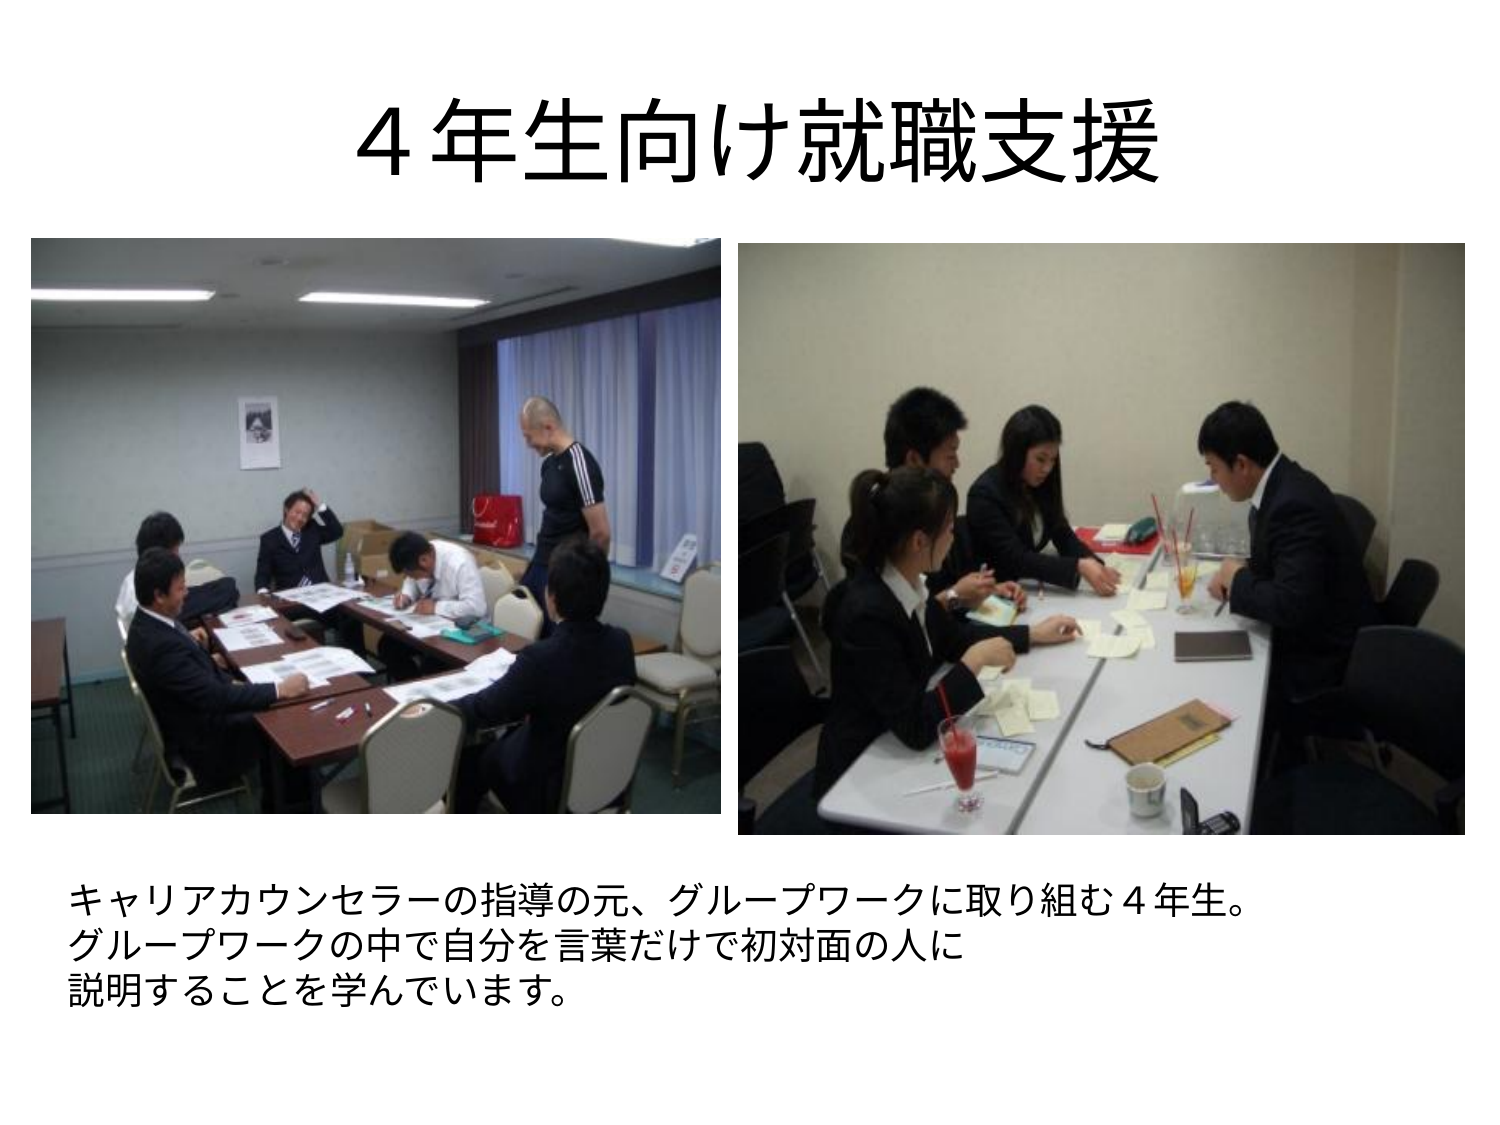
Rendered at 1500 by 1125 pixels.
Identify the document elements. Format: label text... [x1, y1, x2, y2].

picture [737, 243, 1466, 835]
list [0, 219, 734, 830]
text_box キャリアカウンセラーの指導の元、グループワークに取り組む４年生。 グループワークの中で自分を言葉だけで初対面の人に 説明することを学んでいます。 [53, 869, 1438, 1020]
title ４年生向け就職支援 [75, 45, 1425, 233]
